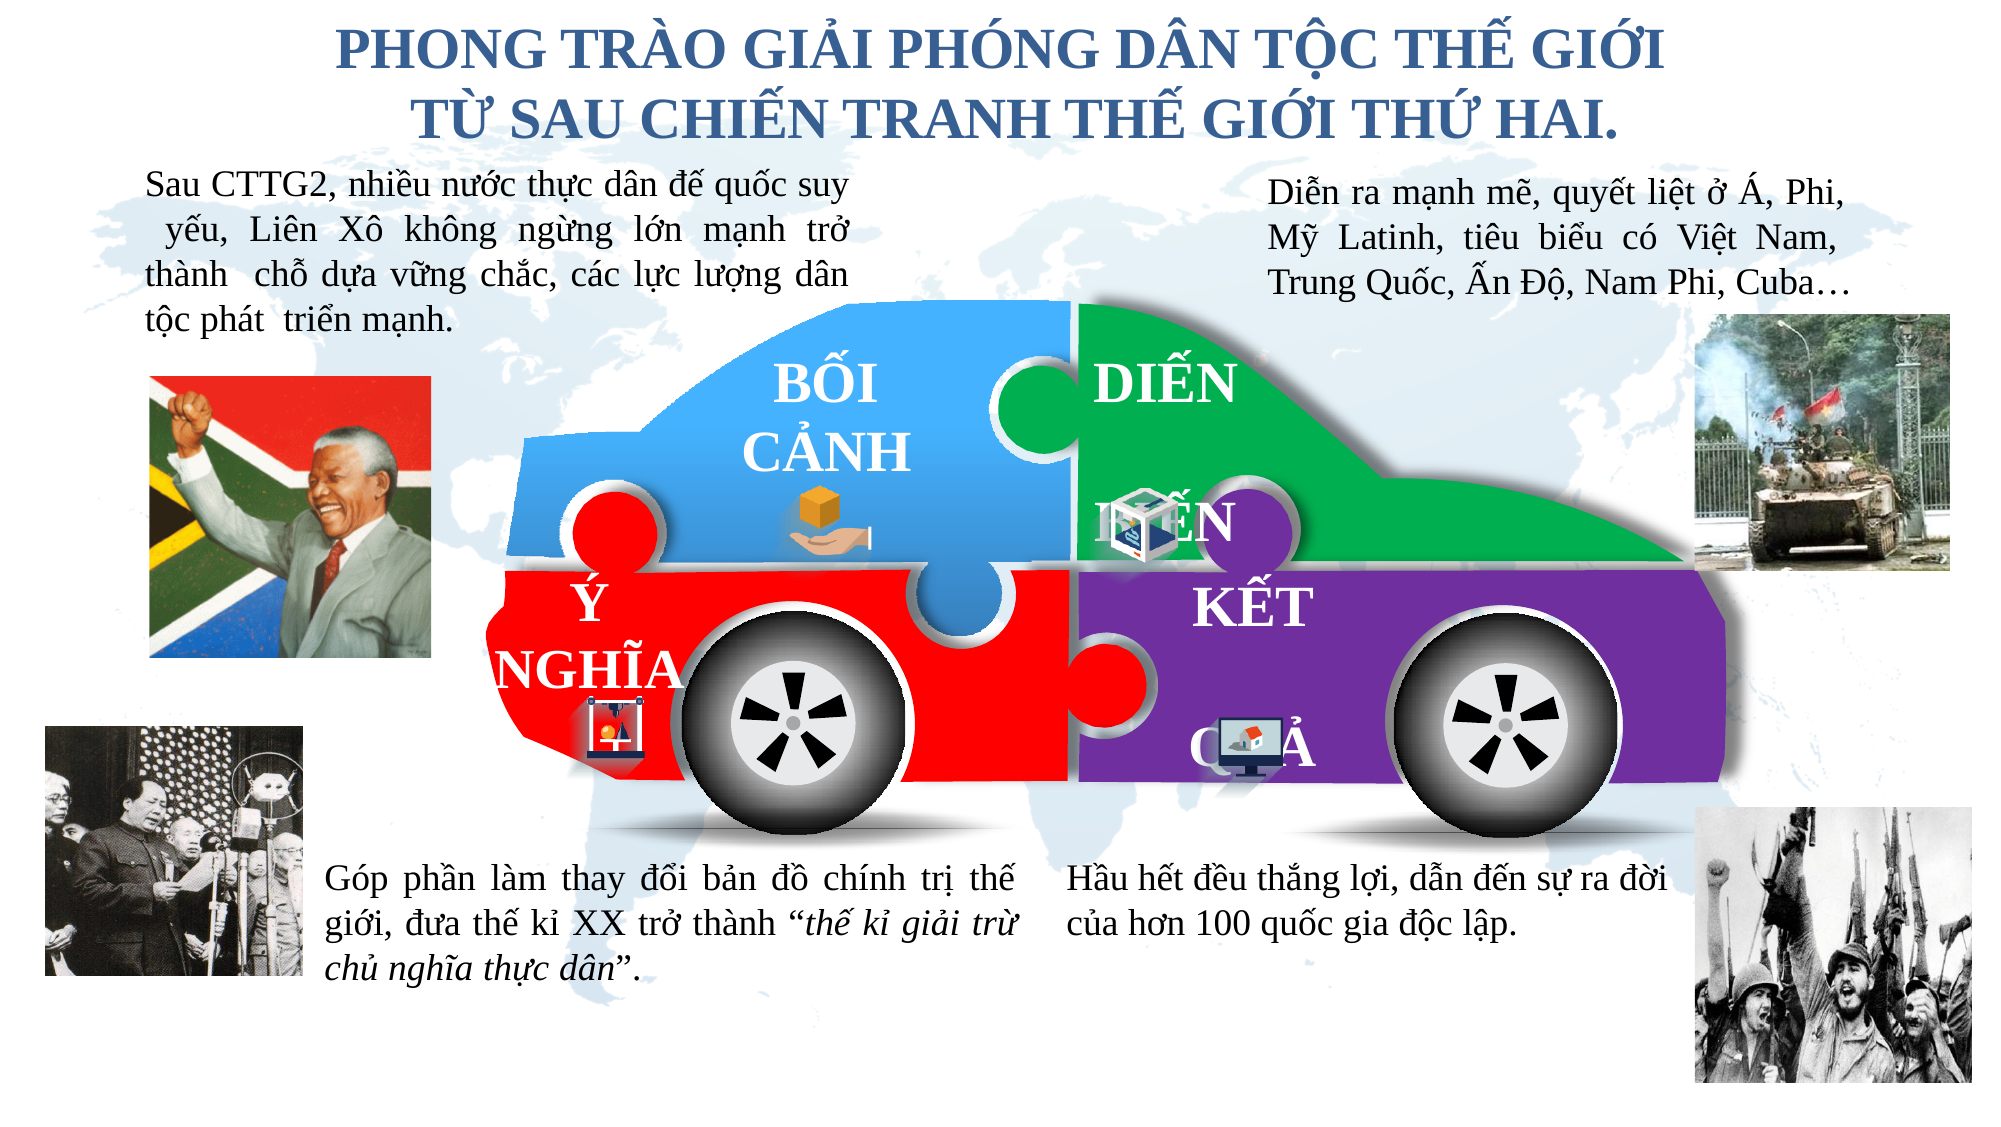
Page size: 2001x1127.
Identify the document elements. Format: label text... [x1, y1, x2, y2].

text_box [82, 115, 1916, 311]
title PHONG TRÀO GIẢI PHÓNG DÂN TỘC THẾ GIỚI TỪ SAU CHIẾN TRANH THẾ GIỚI THỨ HAI. [333, 7, 1677, 114]
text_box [44, 314, 1973, 1083]
